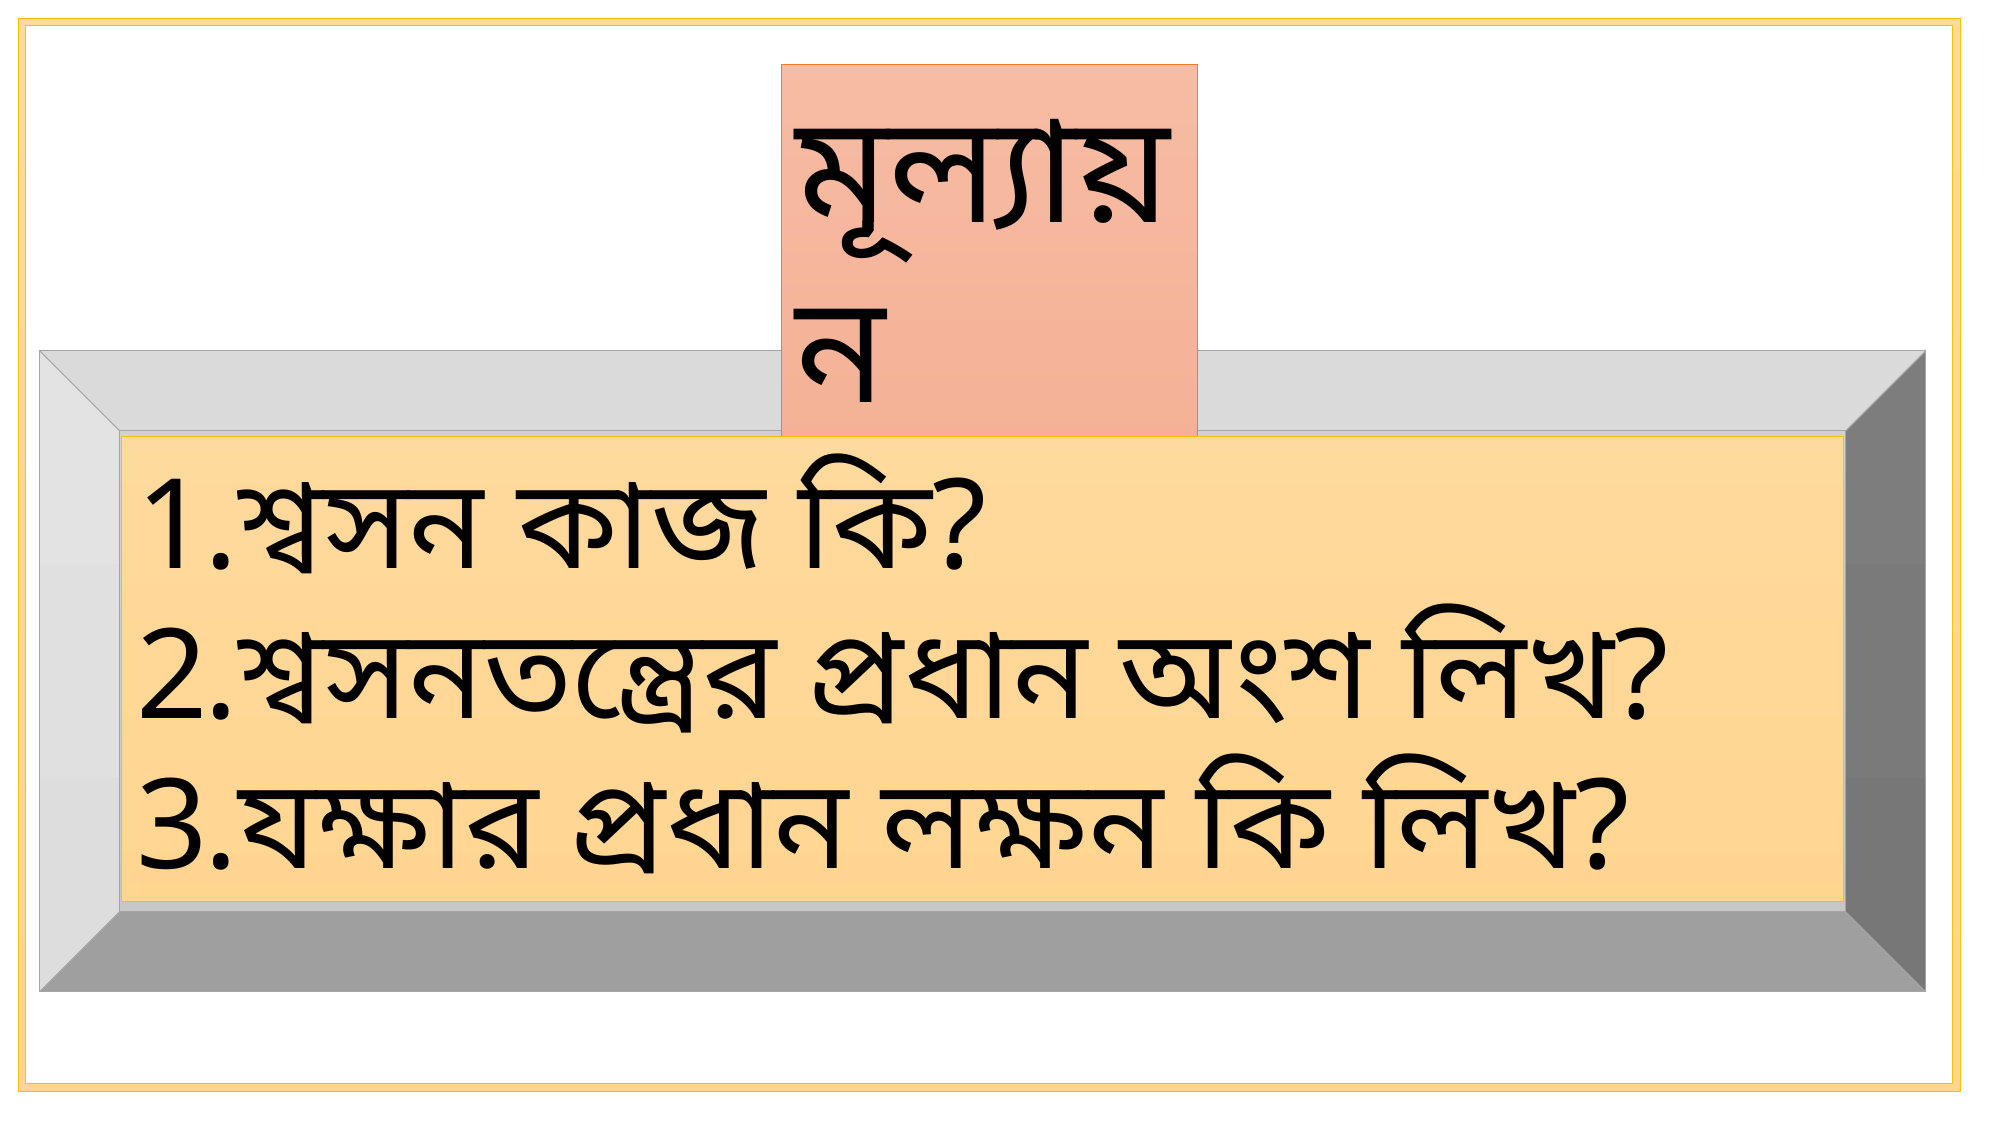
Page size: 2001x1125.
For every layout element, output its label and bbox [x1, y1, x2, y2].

text_box [18, 18, 1961, 1092]
